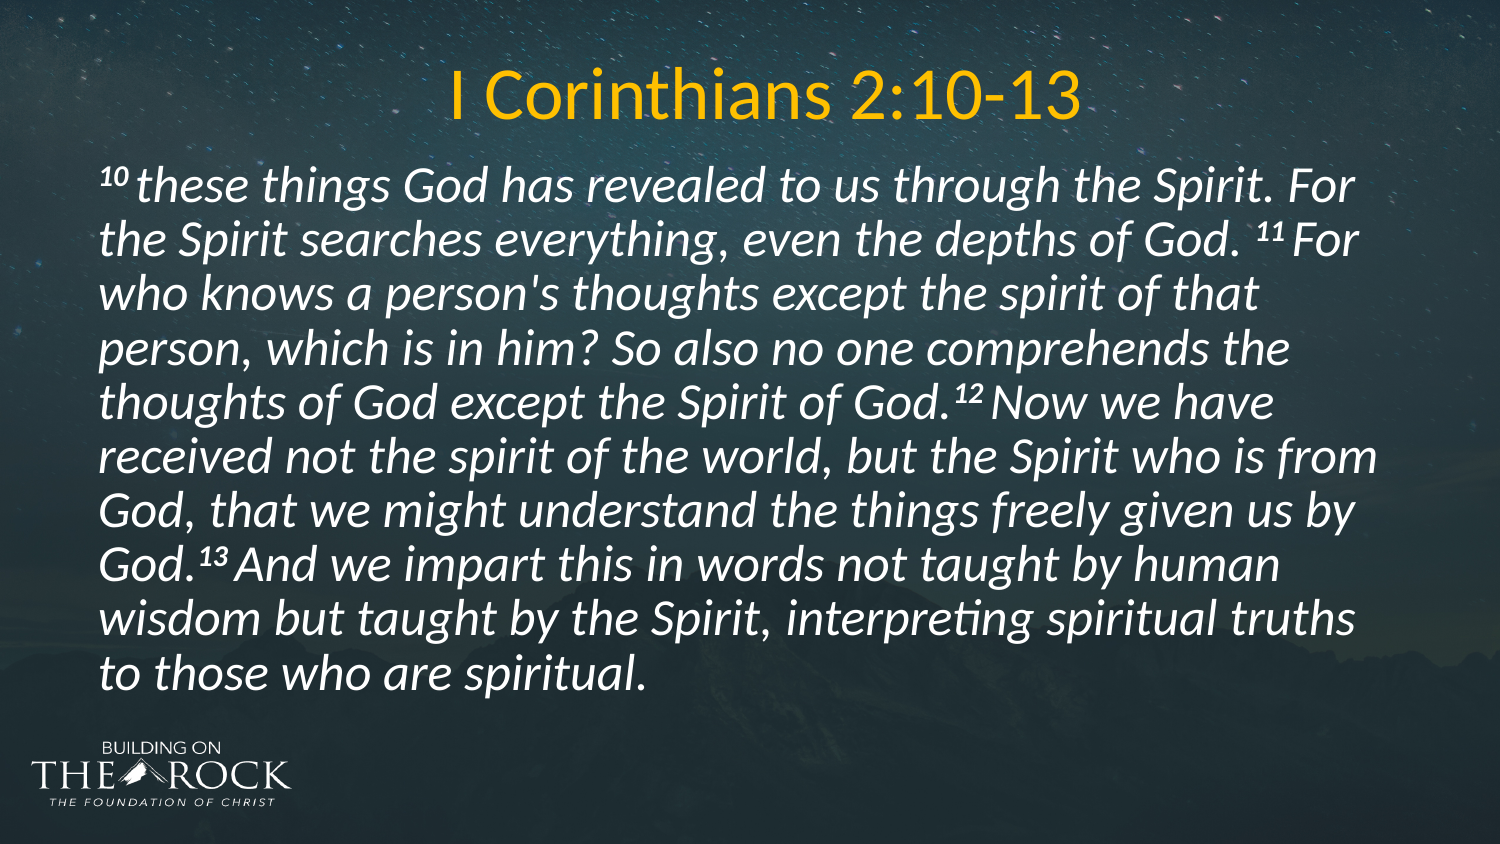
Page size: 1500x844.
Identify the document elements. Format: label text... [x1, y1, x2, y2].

title I Corinthians 2:10-13 [83, 38, 1448, 152]
text_box 10 these things God has revealed to us through the Spirit. For the Spirit searches everything, even the depths of God. 11 For who knows a person's thoughts except the spirit of that person, which is in him? So also no one comprehends the thoughts of God except the Spirit of God.12 Now we have received not the spirit of the world, but the Spirit who is from God, that we might understand the things freely given us by God.13 And we impart this in words not taught by human wisdom but taught by the Spirit, interpreting spiritual truths to those who are spiritual. [83, 151, 1408, 708]
picture [0, 0, 1500, 844]
